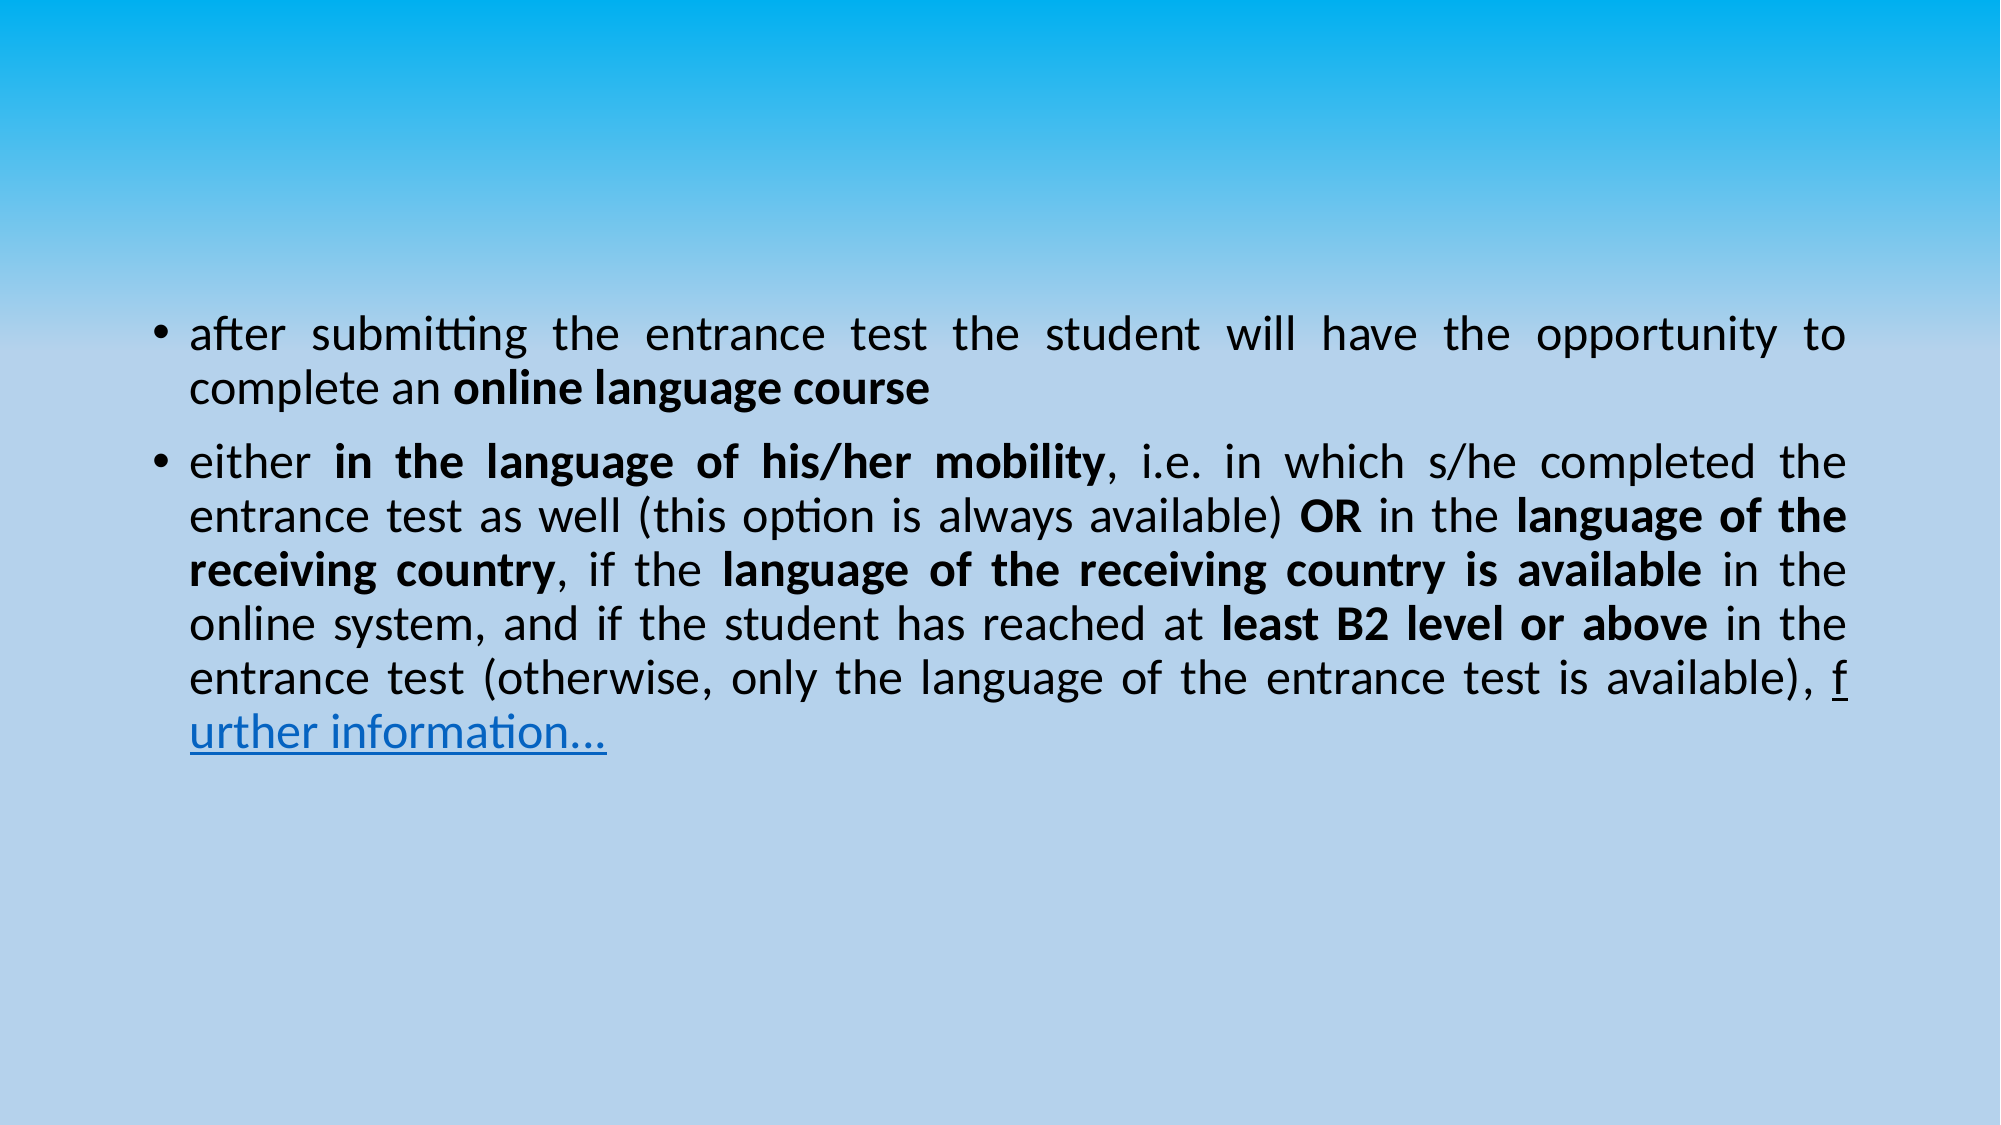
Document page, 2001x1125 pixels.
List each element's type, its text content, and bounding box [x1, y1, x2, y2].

list after submitting the entrance test the student will have the opportunity to complete an online language course either in the language of his/her mobility, i.e. in which s/he completed the entrance test as well (this option is always available) OR in the language of the receiving country, if the language of the receiving country is available in the online system, and if the student has reached at least B2 level or above in the entrance test (otherwise, only the language of the entrance test is available), further information... [137, 299, 1863, 1014]
